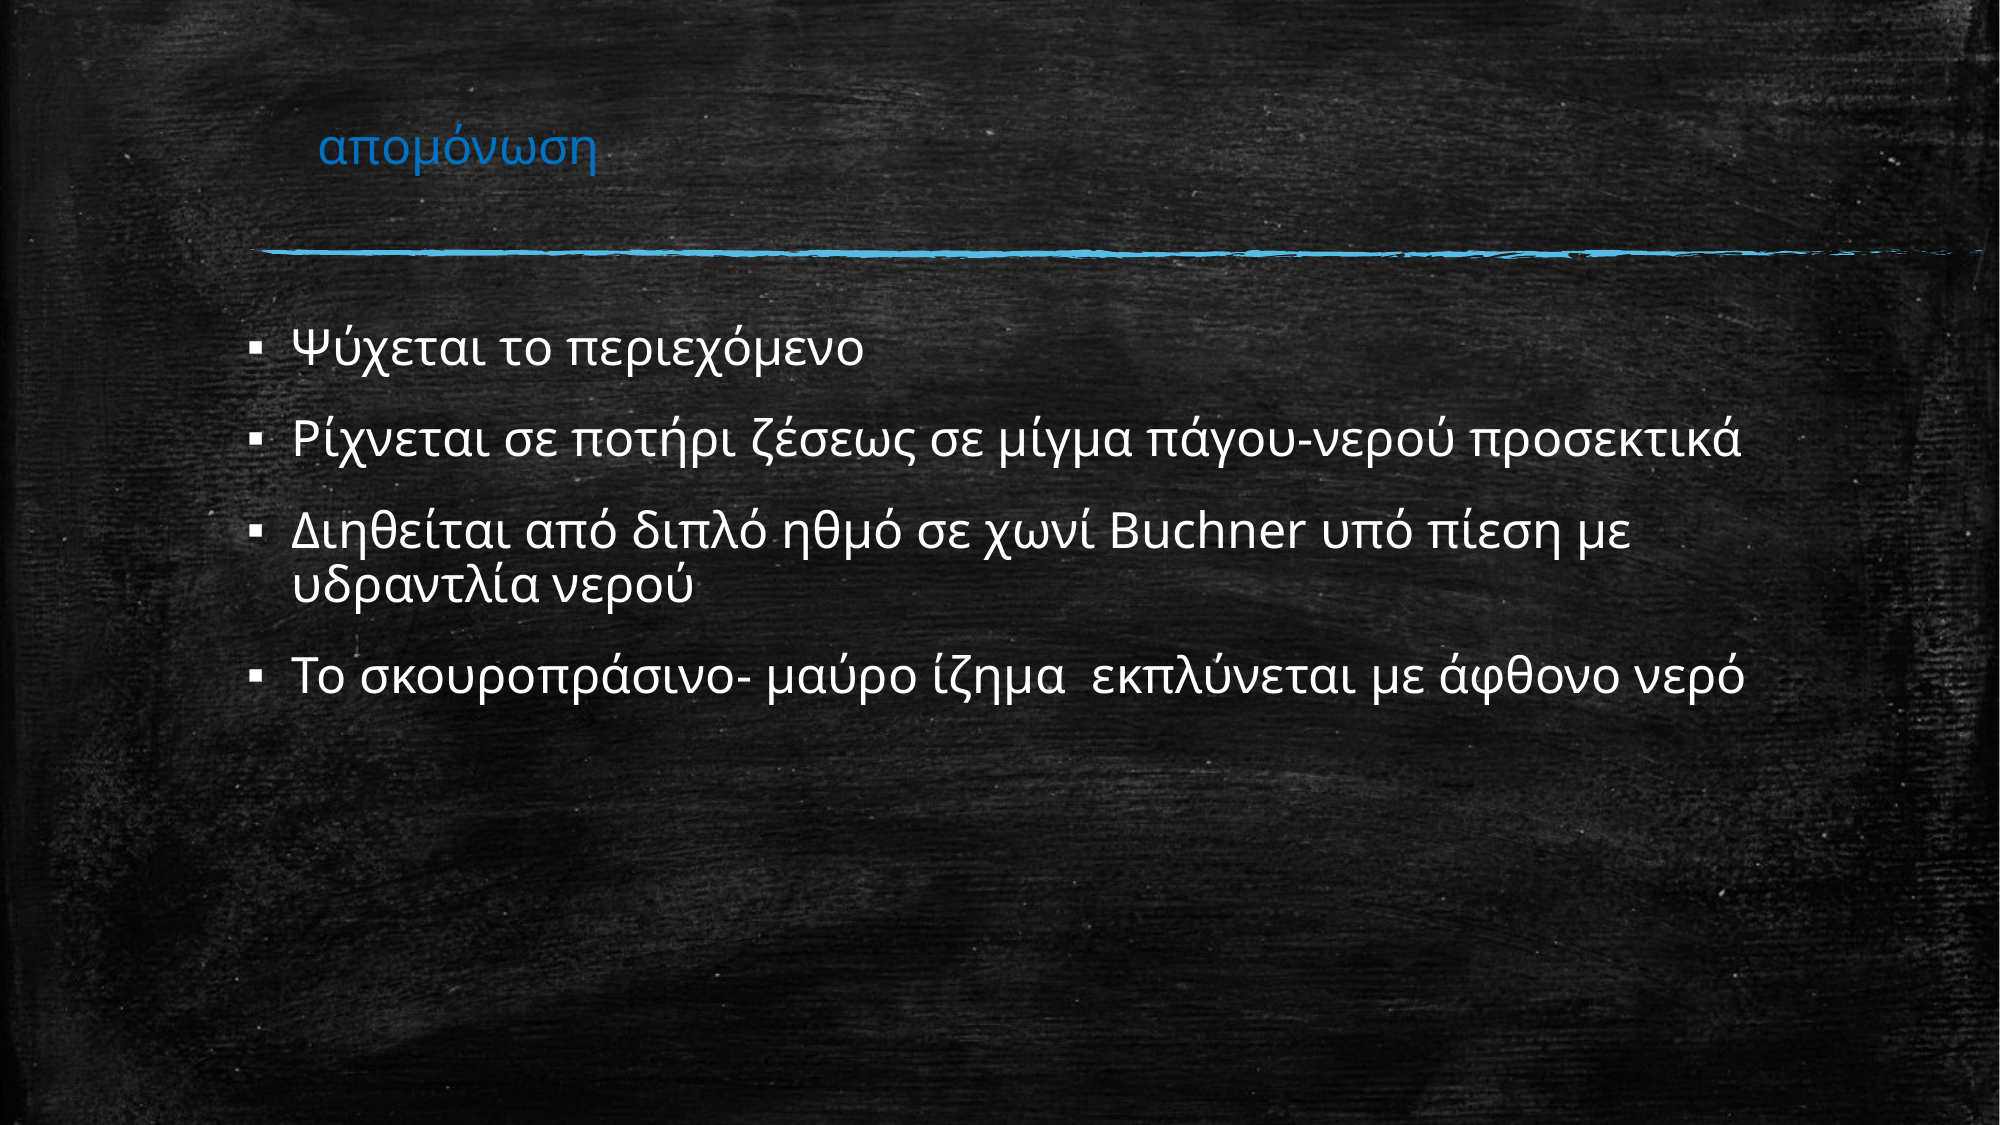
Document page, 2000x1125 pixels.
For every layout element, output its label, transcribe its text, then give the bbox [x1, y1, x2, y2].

list Ψύχεται το περιεχόμενο Ρίχνεται σε ποτήρι ζέσεως σε μίγμα πάγου-νερού προσεκτικά Διηθείται από διπλό ηθμό σε χωνί Buchner υπό πίεση με υδραντλία νερού Το σκουροπράσινο- μαύρο ίζημα εκπλύνεται με άφθονο νερό [231, 314, 1821, 894]
text_box απομόνωση [302, 113, 717, 183]
